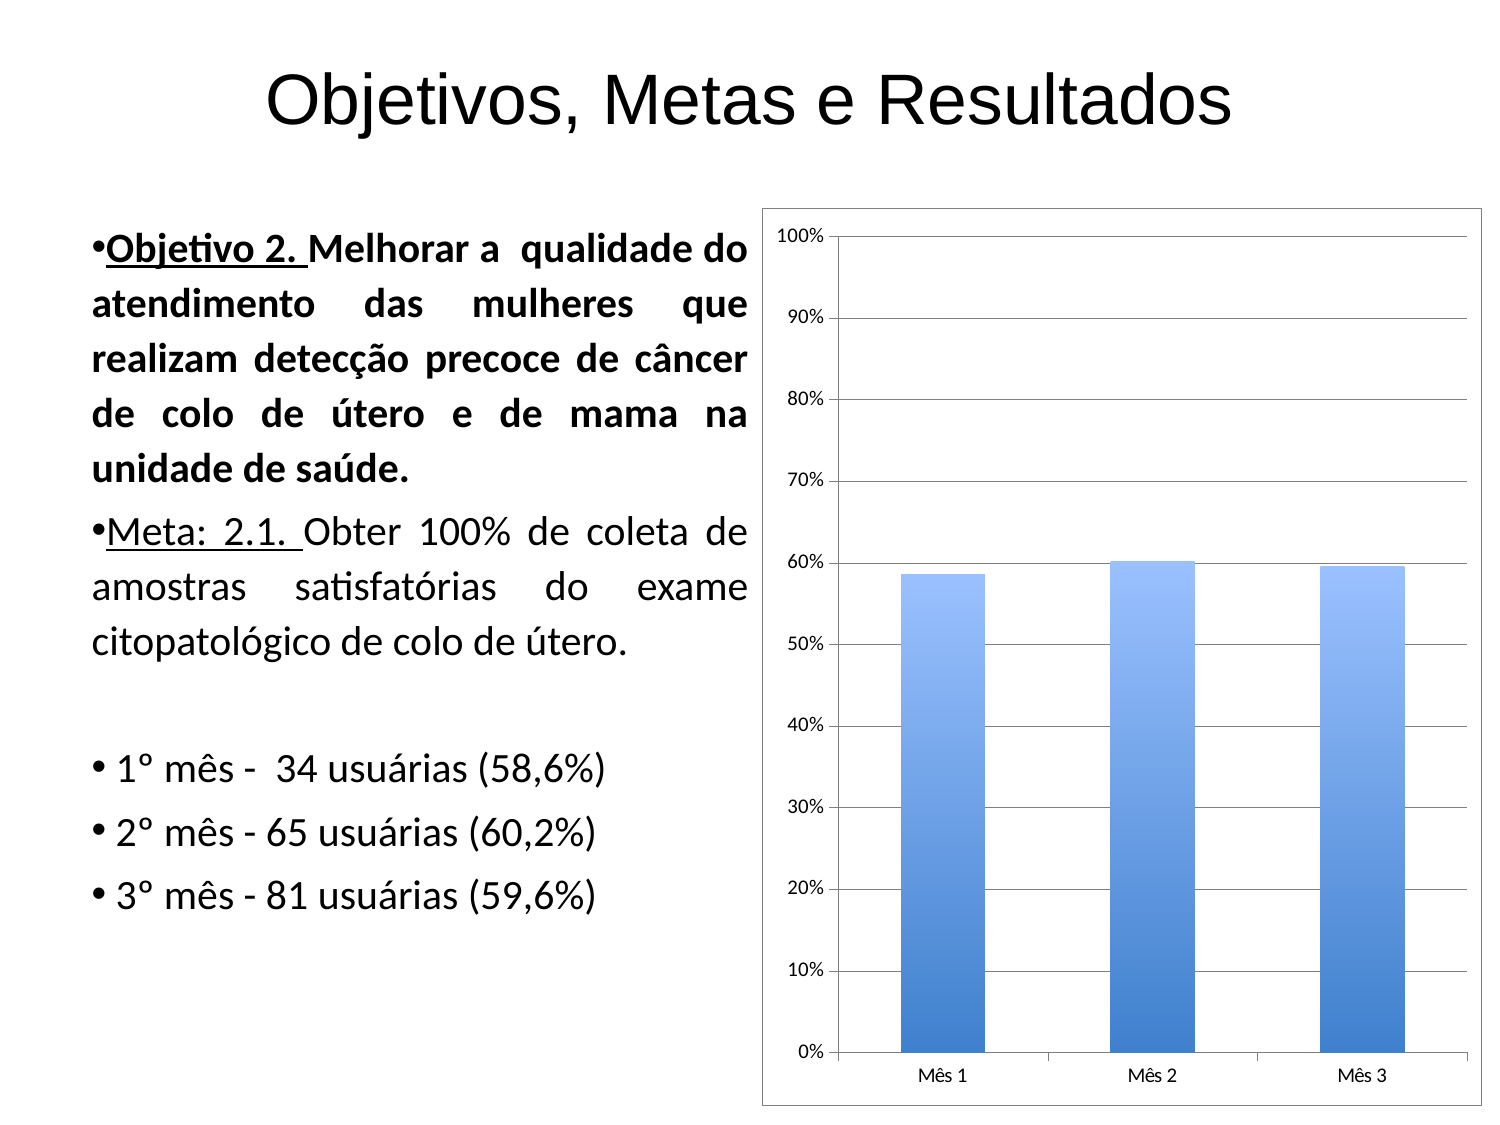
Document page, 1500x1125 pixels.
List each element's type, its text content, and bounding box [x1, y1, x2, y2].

list Objetivo 2. Melhorar a qualidade do atendimento das mulheres que realizam detecção precoce de câncer de colo de útero e de mama na unidade de saúde. Meta: 2.1. Obter 100% de coleta de amostras satisfatórias do exame citopatológico de colo de útero. 1º mês - 34 usuárias (58,6%) 2º mês - 65 usuárias (60,2%) 3º mês - 81 usuárias (59,6%) [76, 208, 759, 1071]
chart [761, 207, 1483, 1107]
title Objetivos, Metas e Resultados [75, 45, 1425, 233]
